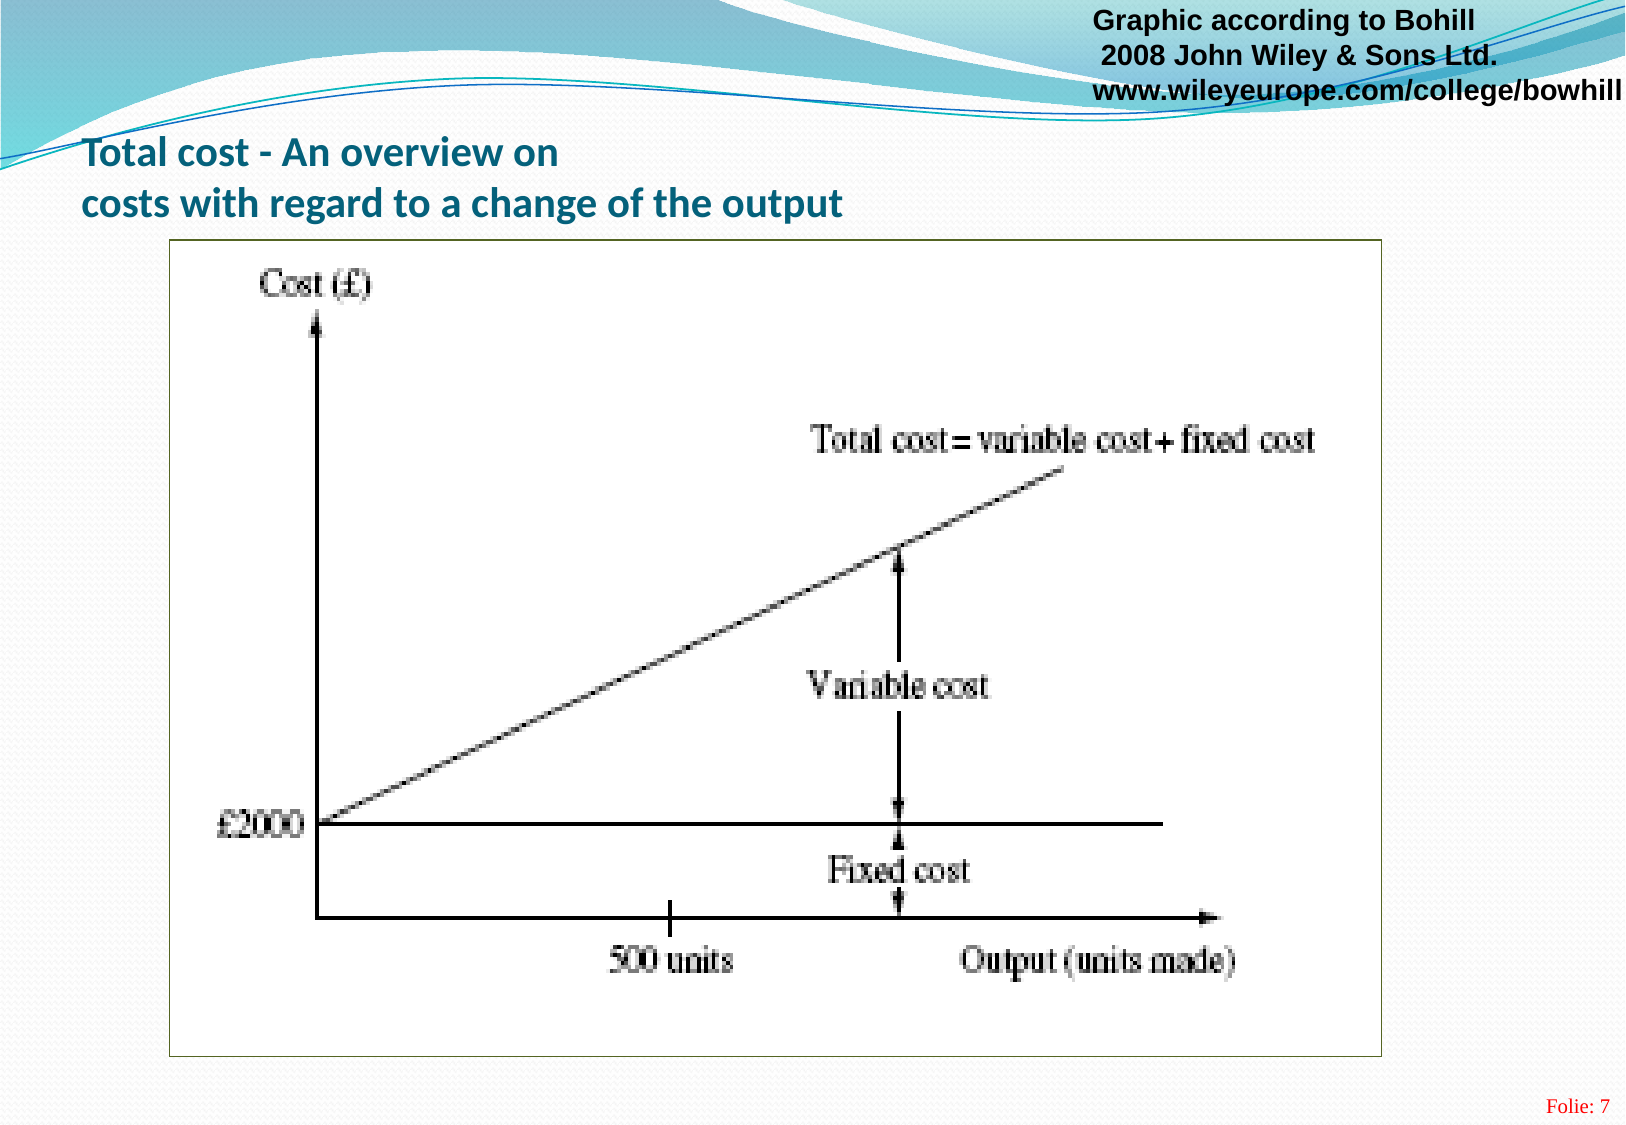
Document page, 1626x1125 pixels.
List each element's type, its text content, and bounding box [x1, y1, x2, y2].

text_box Graphic according to Bohill 2008 John Wiley & Sons Ltd. www.wileyeurope.com/college/bowhill [1077, 0, 1625, 114]
picture [169, 240, 1382, 1056]
title Total cost - An overview on costs with regard to a change of the output [81, 115, 1544, 227]
